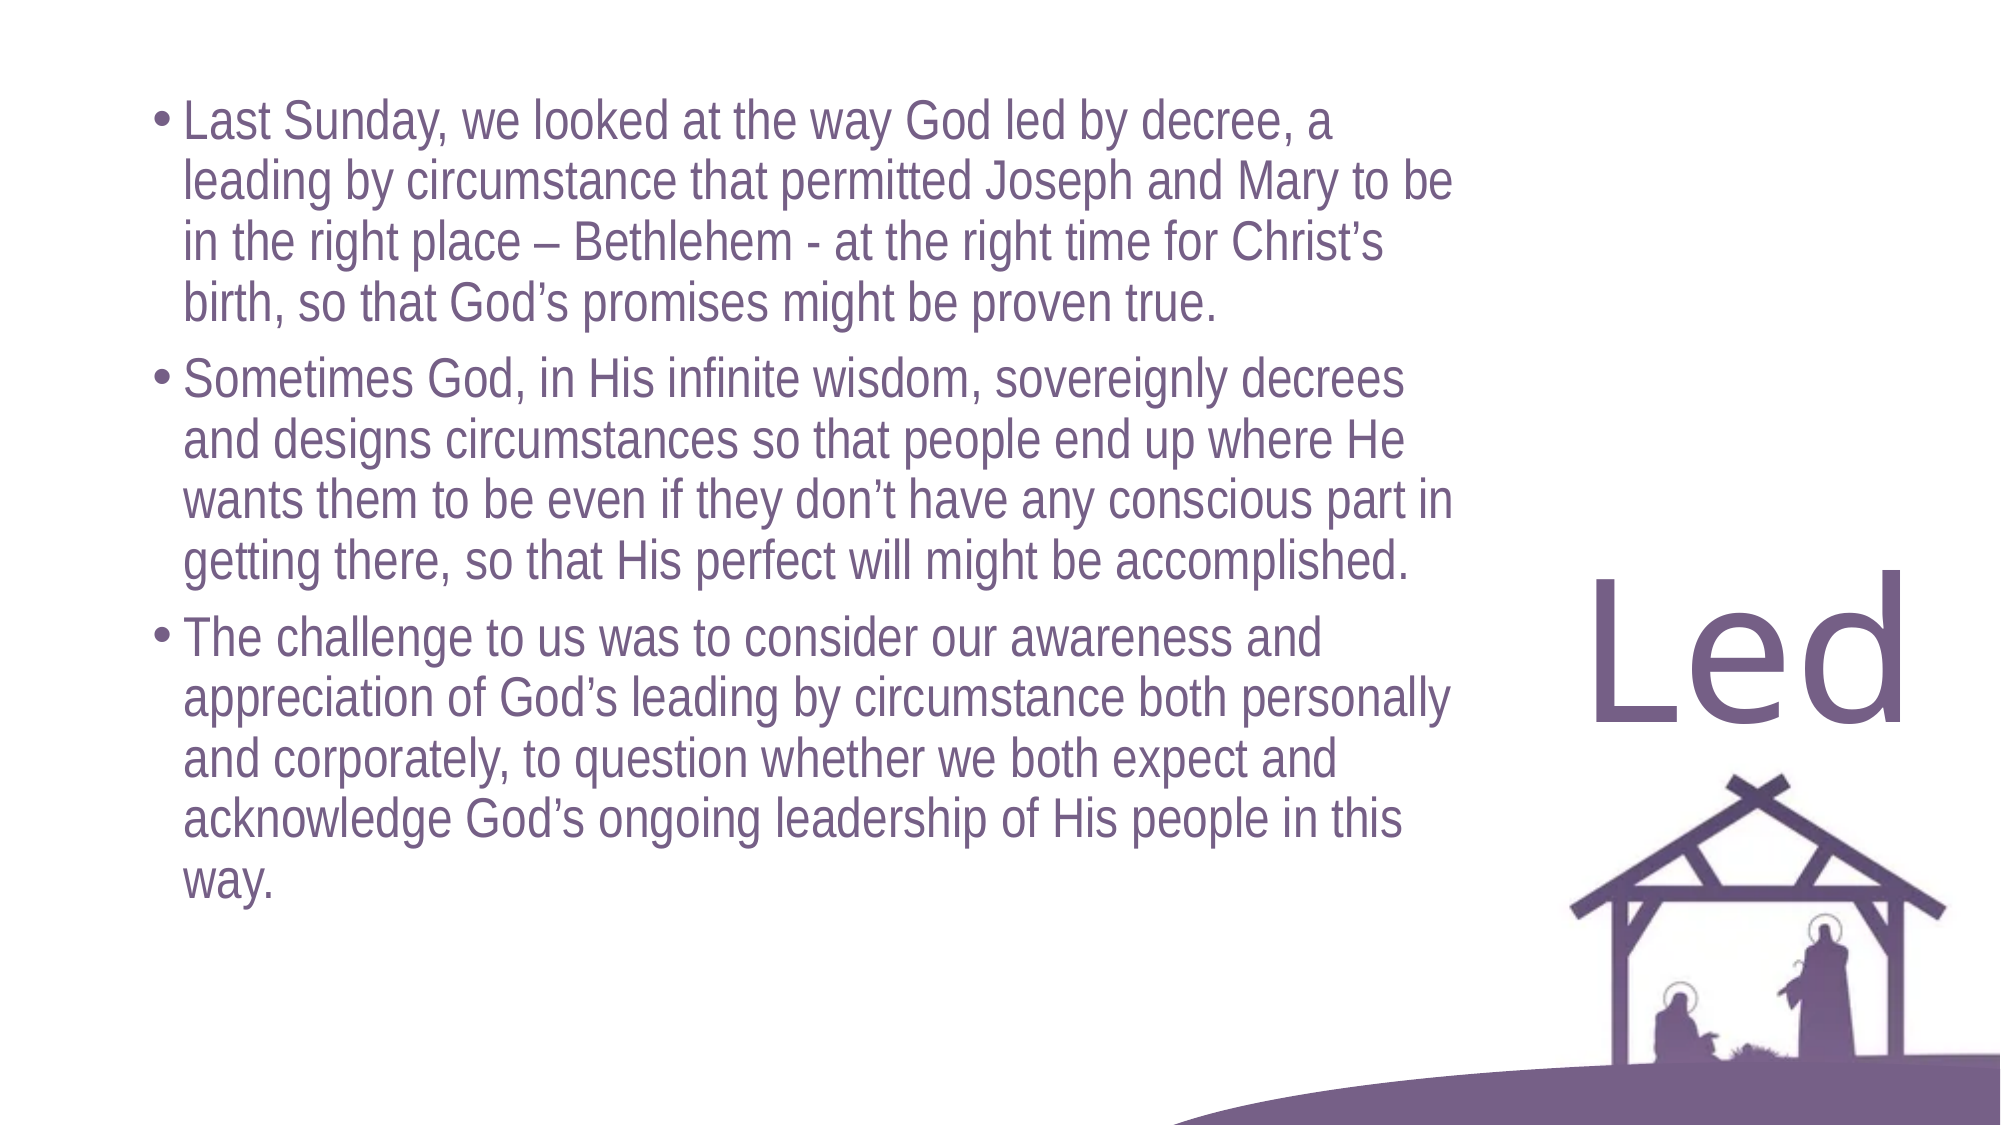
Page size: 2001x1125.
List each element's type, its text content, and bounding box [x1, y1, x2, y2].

list Last Sunday, we looked at the way God led by decree, a leading by circumstance that permitted Joseph and Mary to be in the right place – Bethlehem - at the right time for Christ’s birth, so that God’s promises might be proven true. Sometimes God, in His infinite wisdom, sovereignly decrees and designs circumstances so that people end up where He wants them to be even if they don’t have any conscious part in getting there, so that His perfect will might be accomplished. The challenge to us was to consider our awareness and appreciation of God’s leading by circumstance both personally and corporately, to question whether we both expect and acknowledge God’s ongoing leadership of His people in this way. [137, 83, 1482, 1037]
picture [1555, 749, 2000, 1068]
